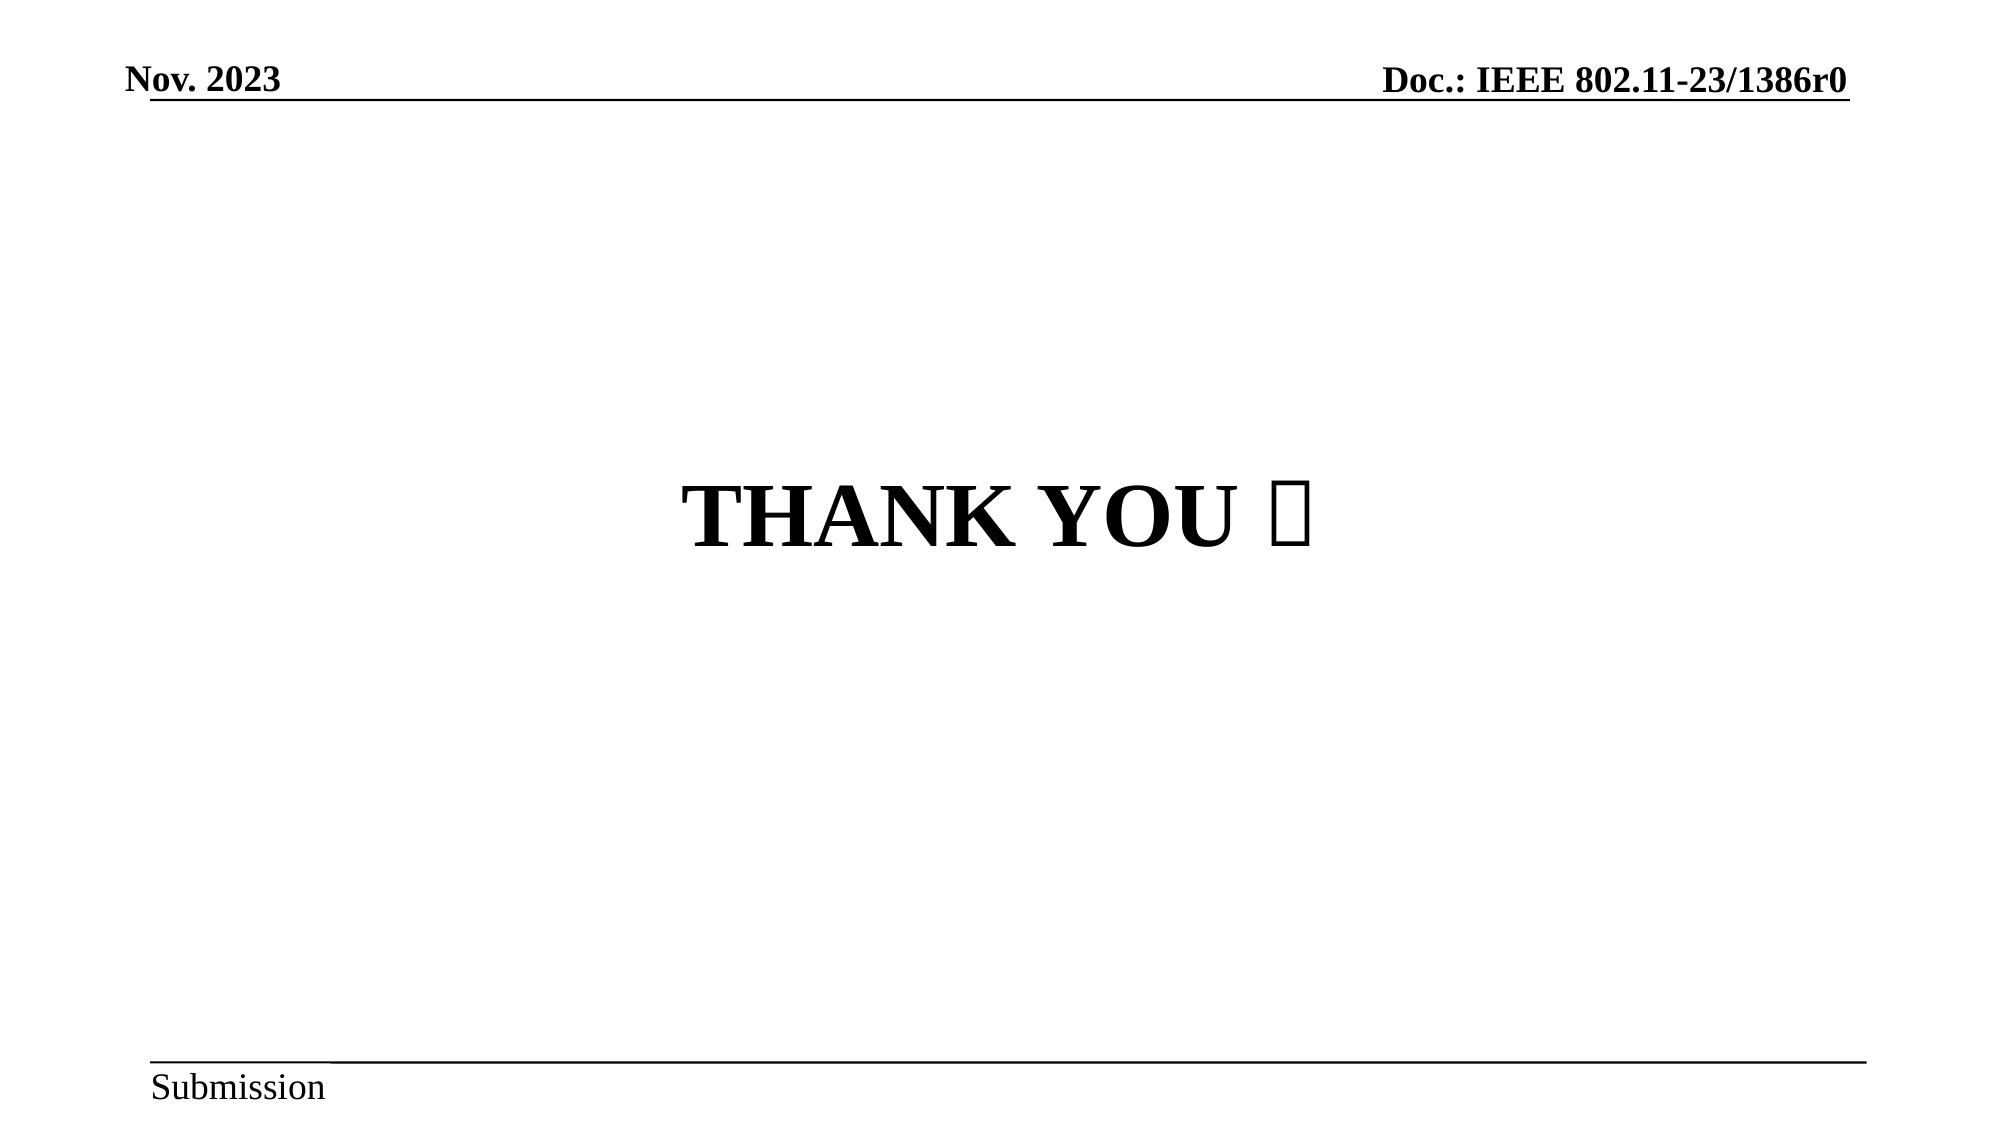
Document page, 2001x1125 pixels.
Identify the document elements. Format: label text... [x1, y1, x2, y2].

list THANK YOU  [137, 447, 1863, 678]
